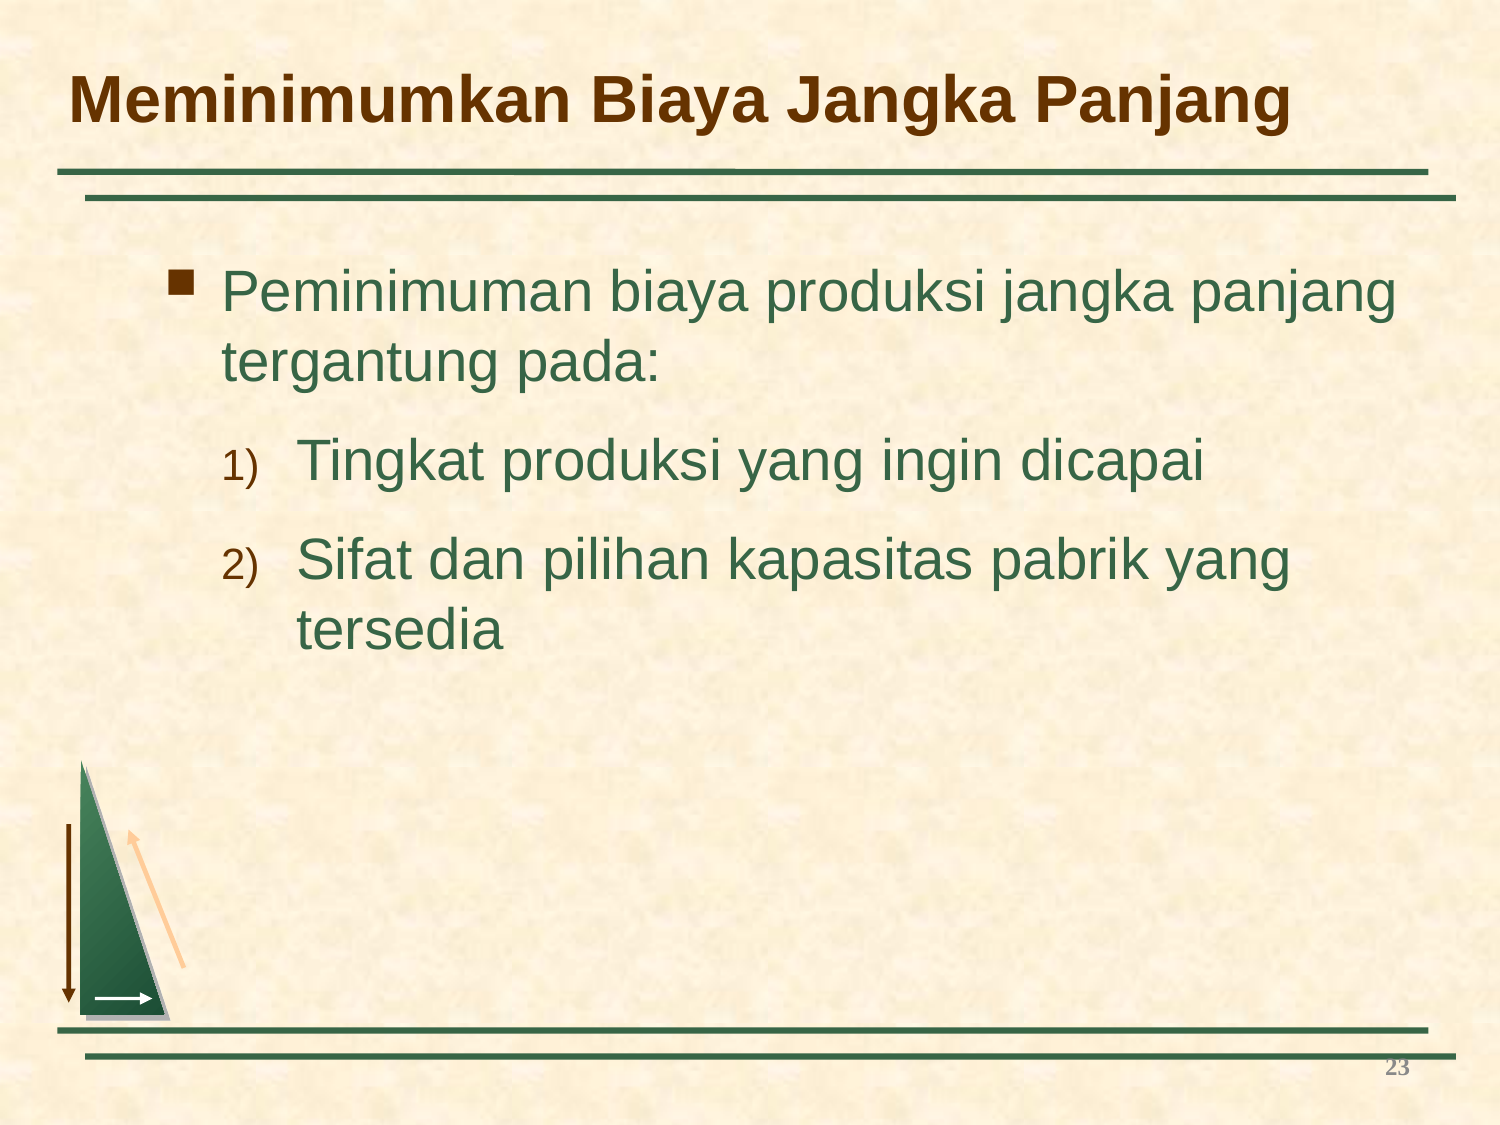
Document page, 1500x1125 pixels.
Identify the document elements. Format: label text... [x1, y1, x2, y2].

list Peminimuman biaya produksi jangka panjang tergantung pada: Tingkat produksi yang ingin dicapai Sifat dan pilihan kapasitas pabrik yang tersedia [150, 246, 1454, 1020]
picture [0, 0, 1500, 1125]
title Meminimumkan Biaya Jangka Panjang [53, 31, 1454, 160]
slide_number 23 [1074, 1042, 1426, 1103]
